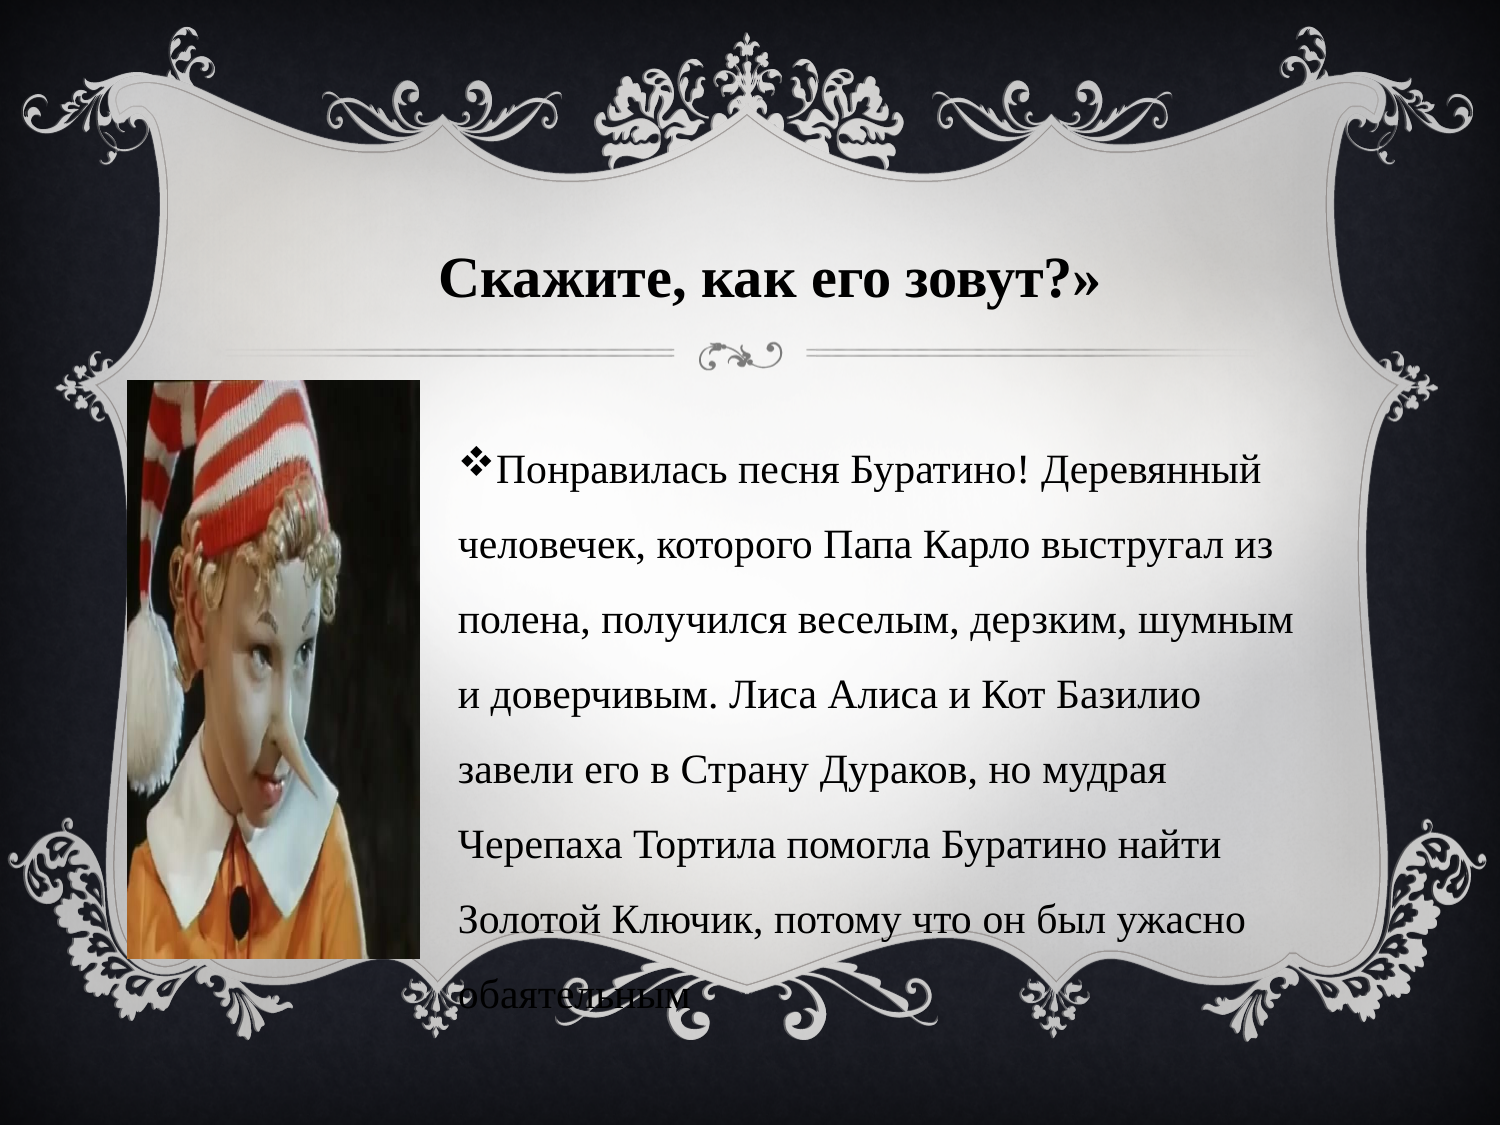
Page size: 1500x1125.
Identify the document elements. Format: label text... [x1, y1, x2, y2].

text_box Скажите, как его зовут?» [336, 231, 1146, 317]
picture [0, 380, 1500, 1125]
list Понравилась песня Буратино! Деревянный человечек, которого Папа Карло выстругал из полена, получился веселым, дерзким, шумным и доверчивым. Лиса Алиса и Кот Базилио завели его в Страну Дураков, но мудрая Черепаха Тортила помогла Буратино найти Золотой Ключик, потому что он был ужасно обаятельным [442, 408, 1341, 909]
picture [0, 0, 1500, 265]
